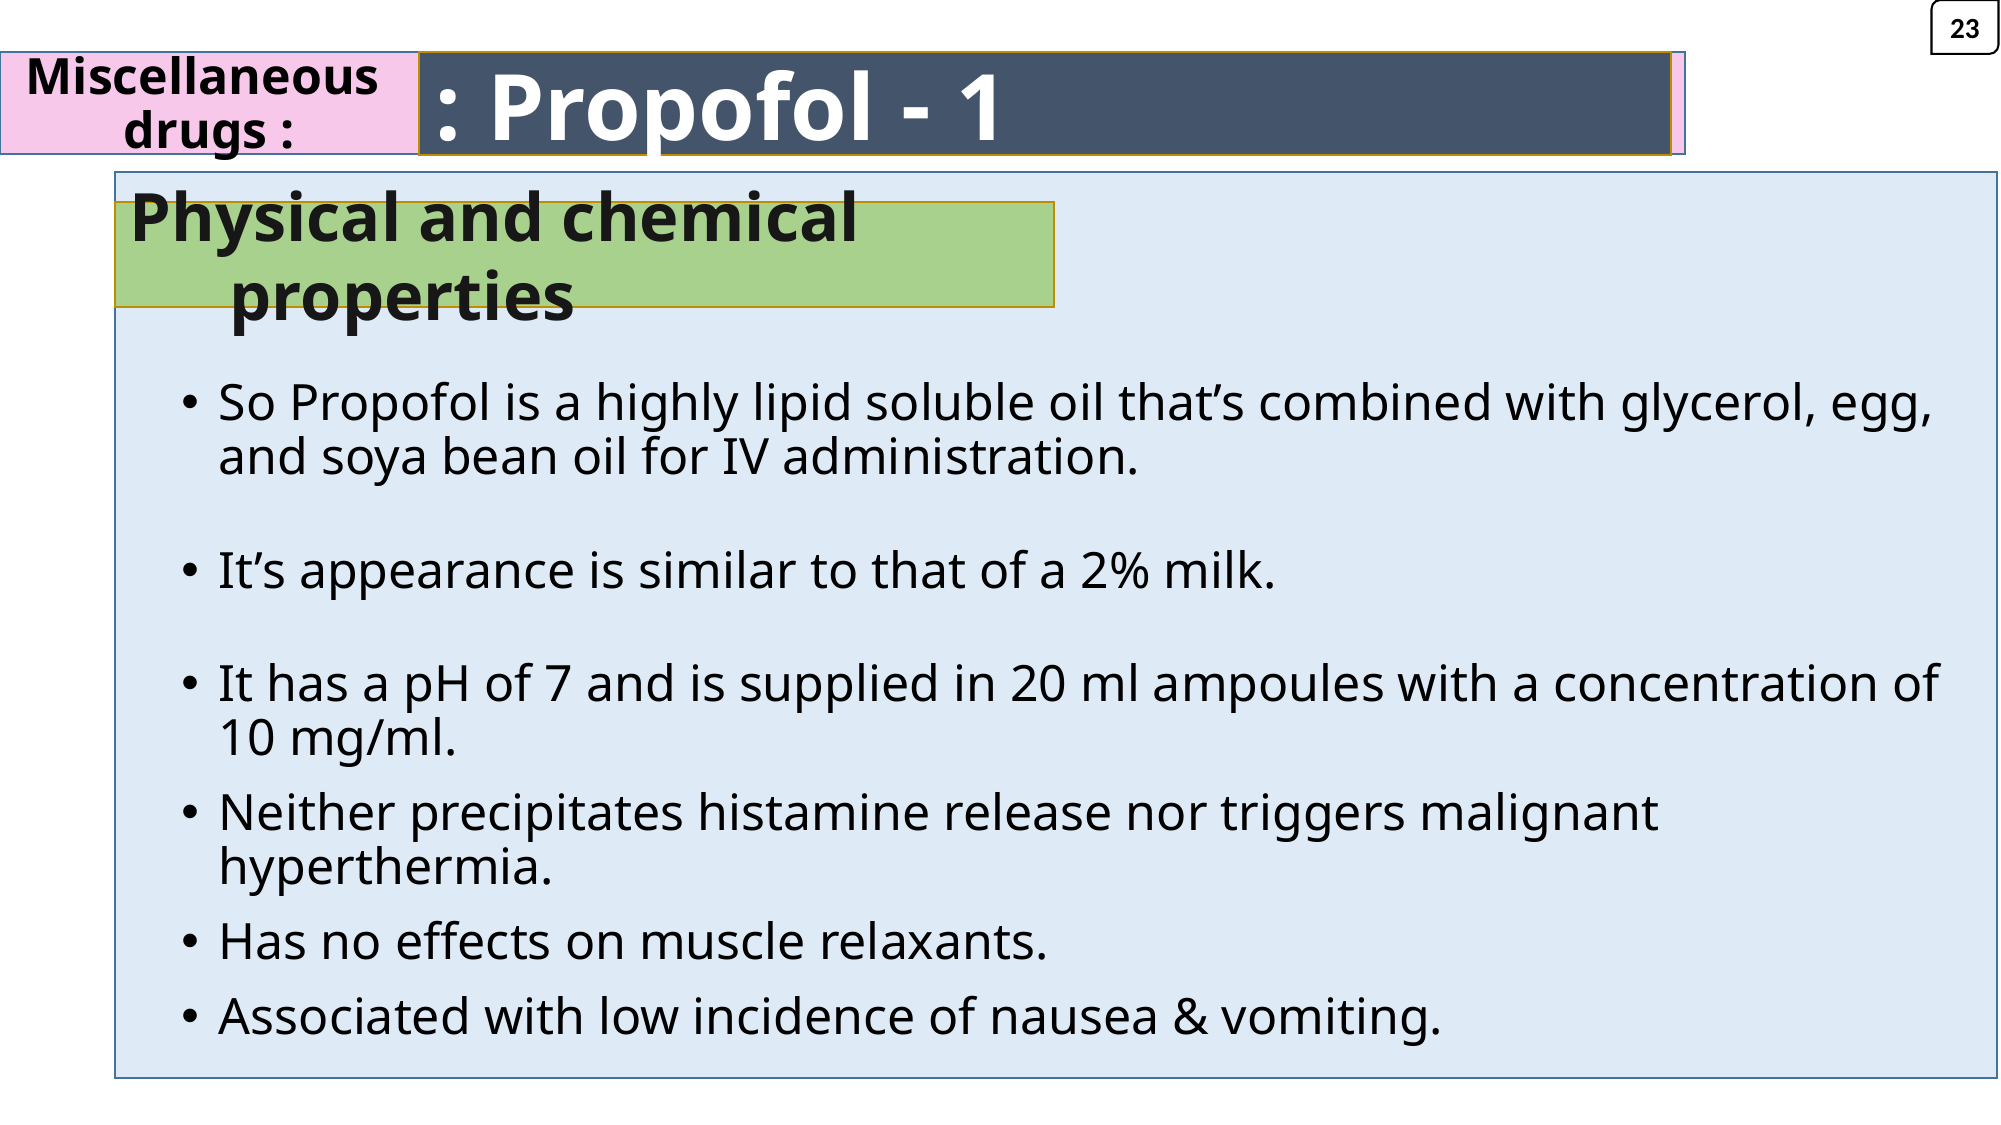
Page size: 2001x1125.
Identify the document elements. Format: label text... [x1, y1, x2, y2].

text_box [114, 171, 1998, 1079]
text_box [1672, 51, 1686, 155]
list So Propofol is a highly lipid soluble oil that’s combined with glycerol, egg, and soya bean oil for IV administration. It’s appearance is similar to that of a 2% milk. It has a pH of 7 and is supplied in 20 ml ampoules with a concentration of 10 mg/ml. Neither precipitates histamine release nor triggers malignant hyperthermia. Has no effects on muscle relaxants. Associated with low incidence of nausea & vomiting. [166, 369, 1966, 1016]
title Miscellaneous drugs : [0, 54, 419, 157]
text_box Physical and chemical properties [114, 201, 1055, 308]
text_box 23 [1930, 0, 2000, 55]
text_box 1 - Propofol : [418, 51, 1672, 156]
